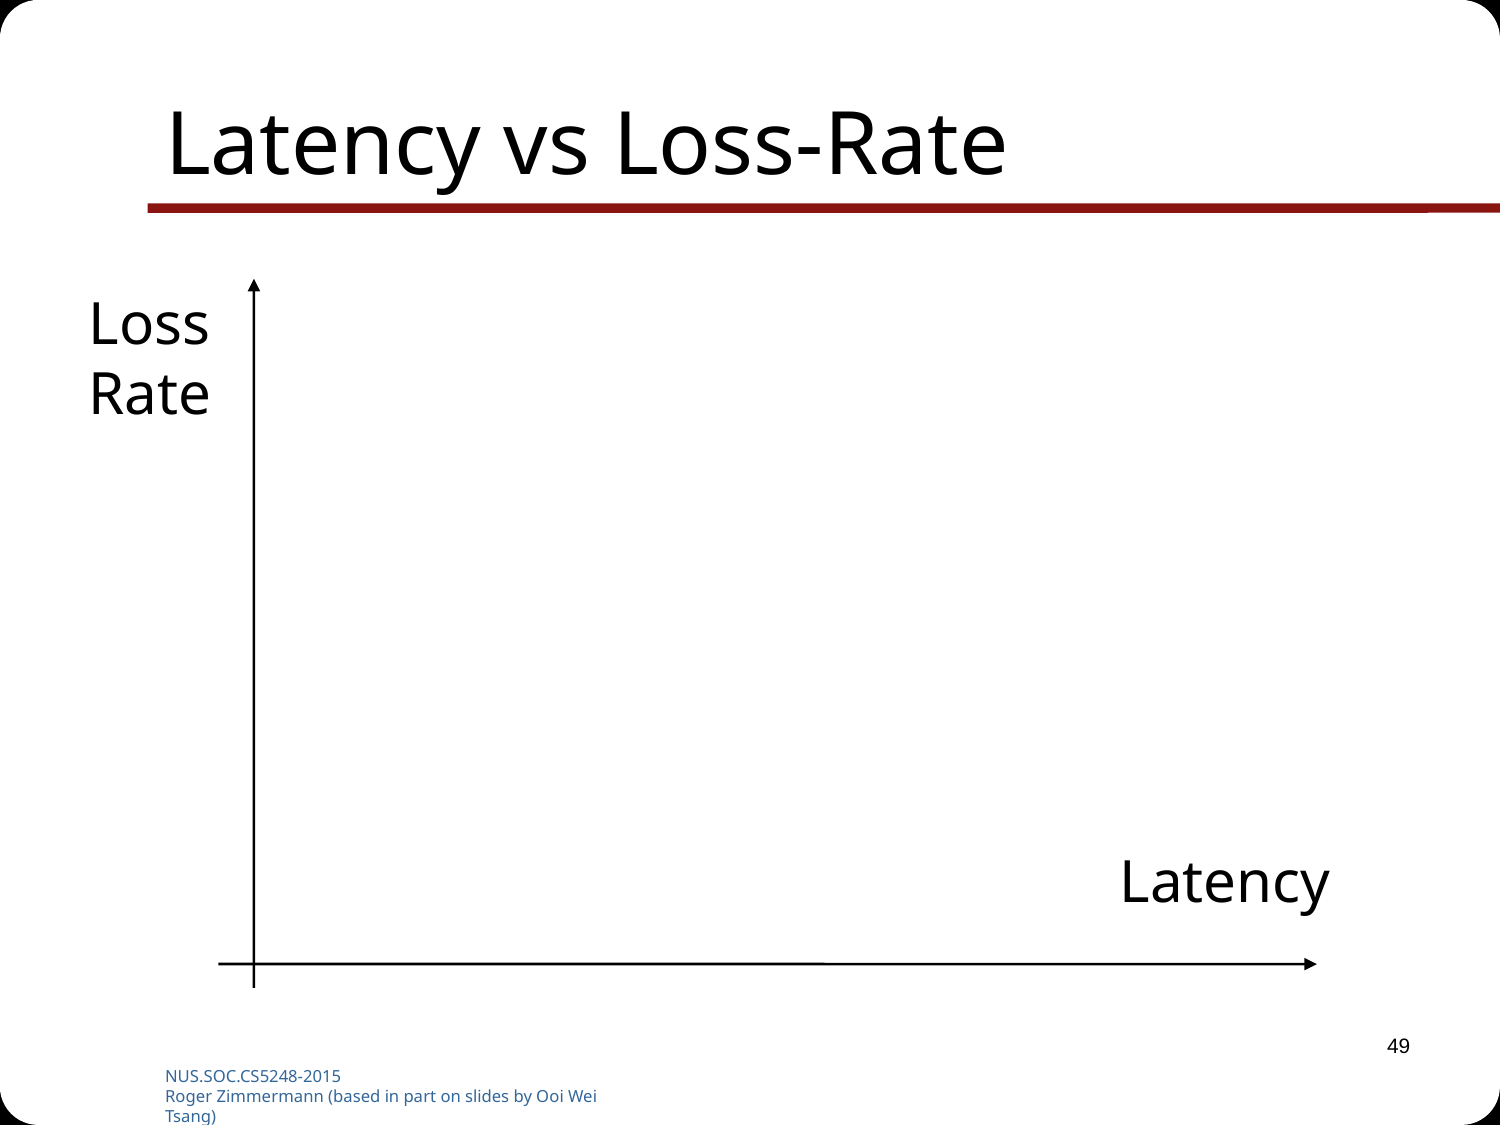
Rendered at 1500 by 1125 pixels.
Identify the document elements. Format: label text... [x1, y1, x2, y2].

slide_number 49 [1112, 1024, 1426, 1101]
text_box [247, 278, 261, 988]
text_box Latency [1104, 836, 1346, 922]
text_box [254, 957, 1317, 971]
text_box Loss Rate [73, 278, 227, 434]
footer [549, 1024, 1038, 1101]
slide_number NUS.SOC.CS5248-2015 Roger Zimmermann (based in part on slides by Ooi Wei Tsang) [149, 1058, 549, 1101]
title Latency vs Loss-Rate [149, 45, 1426, 234]
